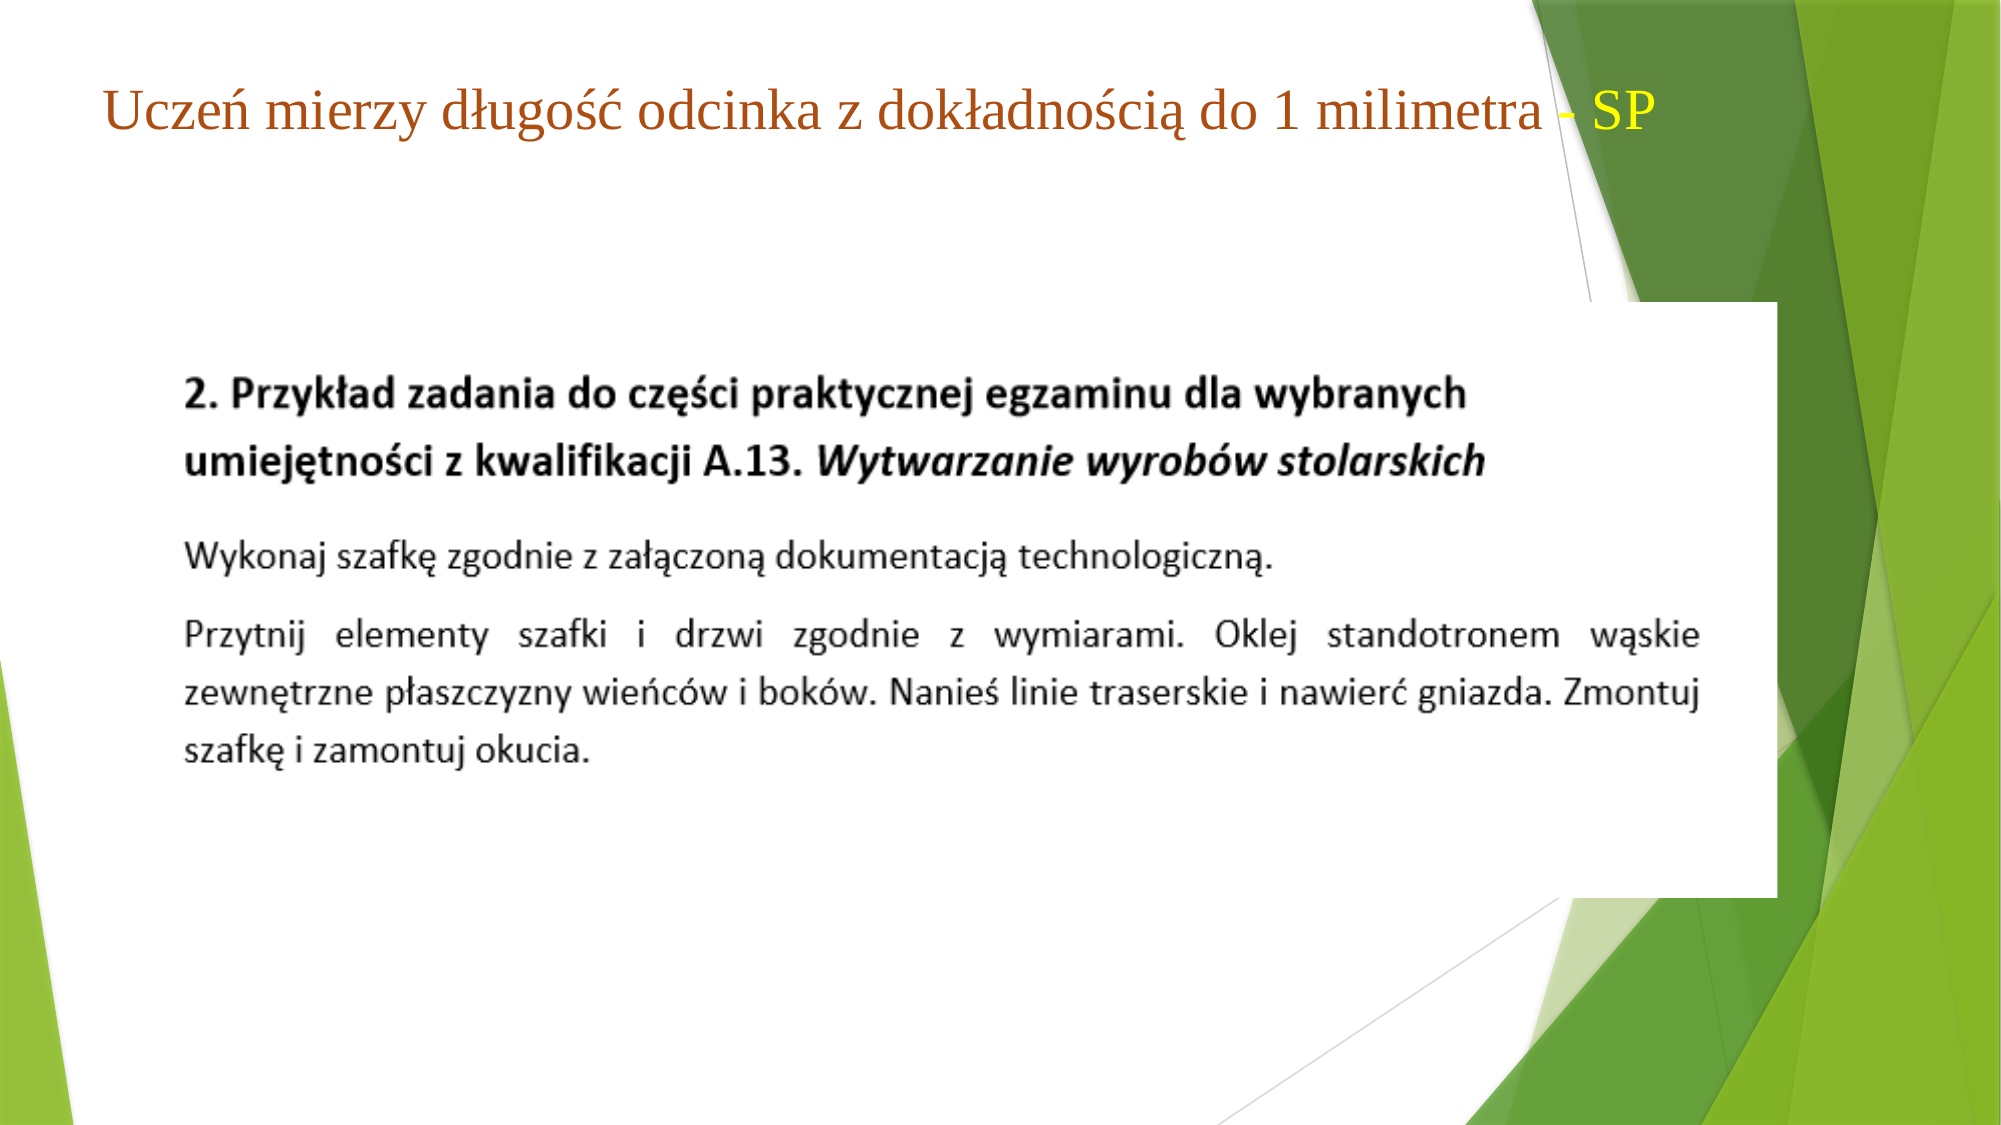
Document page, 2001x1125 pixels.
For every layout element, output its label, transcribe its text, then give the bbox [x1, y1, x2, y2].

title Uczeń mierzy długość odcinka z dokładnością do 1 milimetra - SP [87, 64, 1813, 256]
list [122, 301, 1778, 899]
